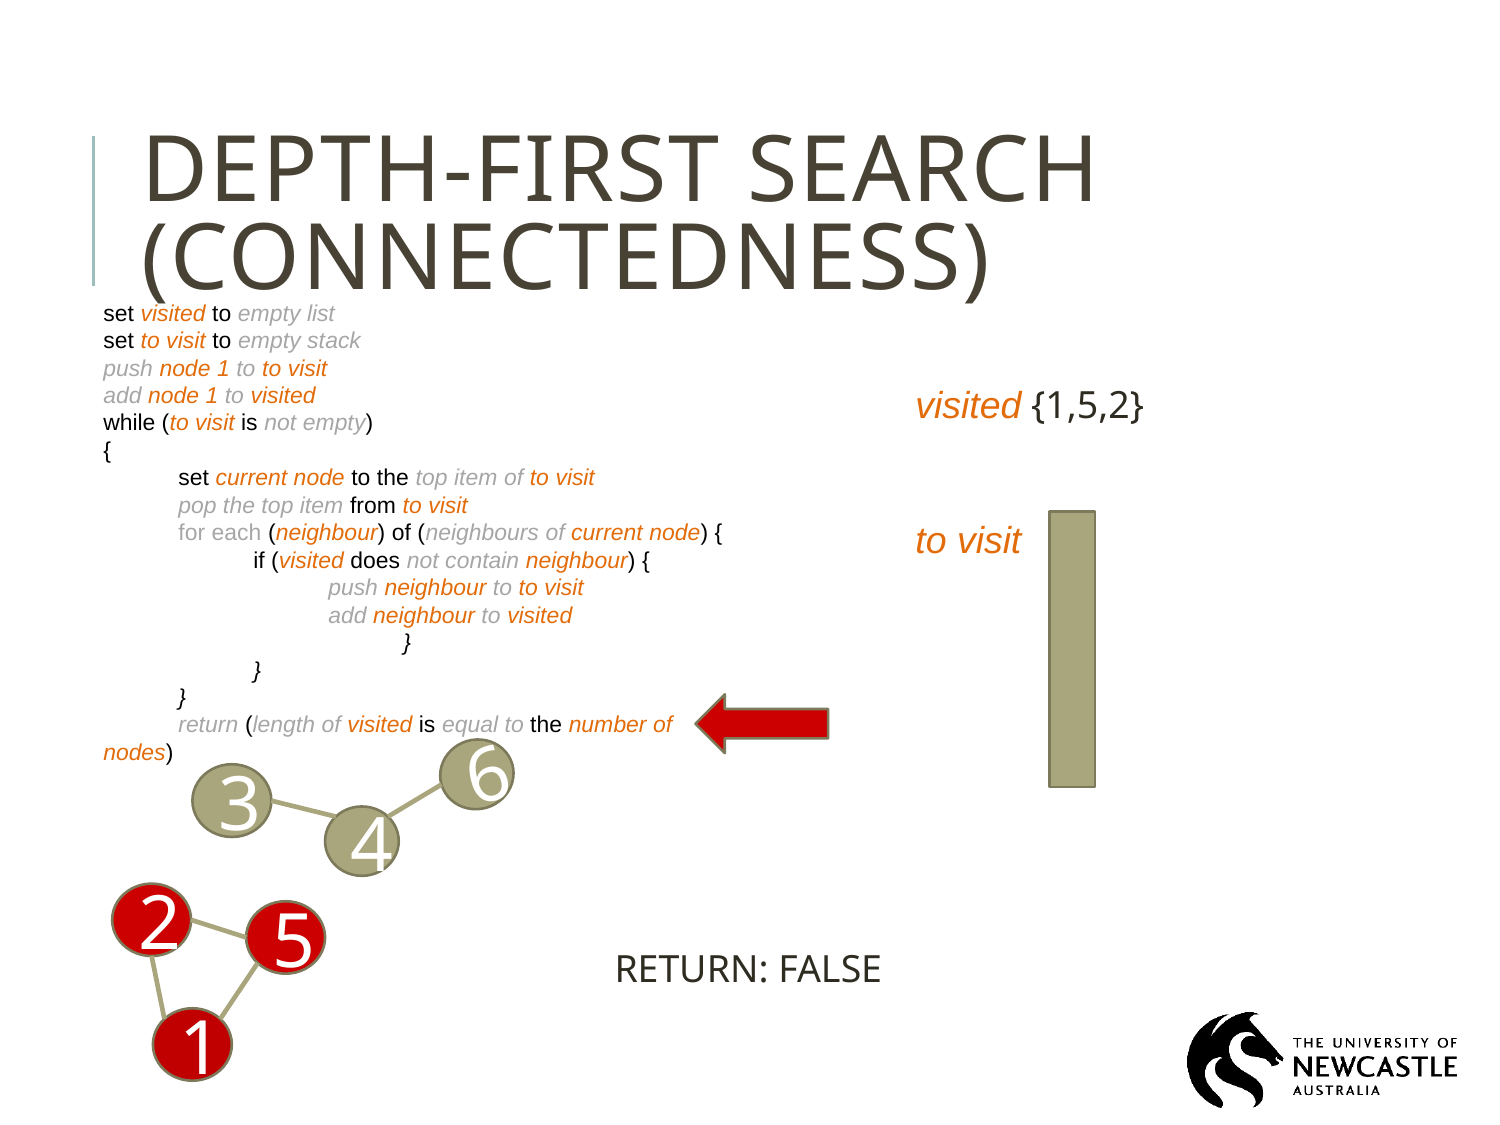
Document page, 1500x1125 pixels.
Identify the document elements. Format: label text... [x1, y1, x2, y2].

text_box [694, 693, 830, 755]
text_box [111, 739, 514, 1081]
text_box set visited to empty list set to visit to empty stack push node 1 to to visit add node 1 to visited while (to visit is not empty) { set current node to the top item of to visit pop the top item from to visit for each (neighbour) of (neighbours of current node) { if (visited does not contain neighbour) { push neighbour to to visit add neighbour to visited } } } return (length of visited is equal to the number of nodes) [88, 290, 762, 773]
text_box RETURN: FALSE [599, 937, 897, 998]
picture [1187, 1012, 1457, 1108]
text_box [1048, 510, 1096, 788]
title Depth-First Search (Connectedness) [126, 96, 1322, 342]
text_box visited {1,5,2} to visit [900, 373, 1159, 569]
